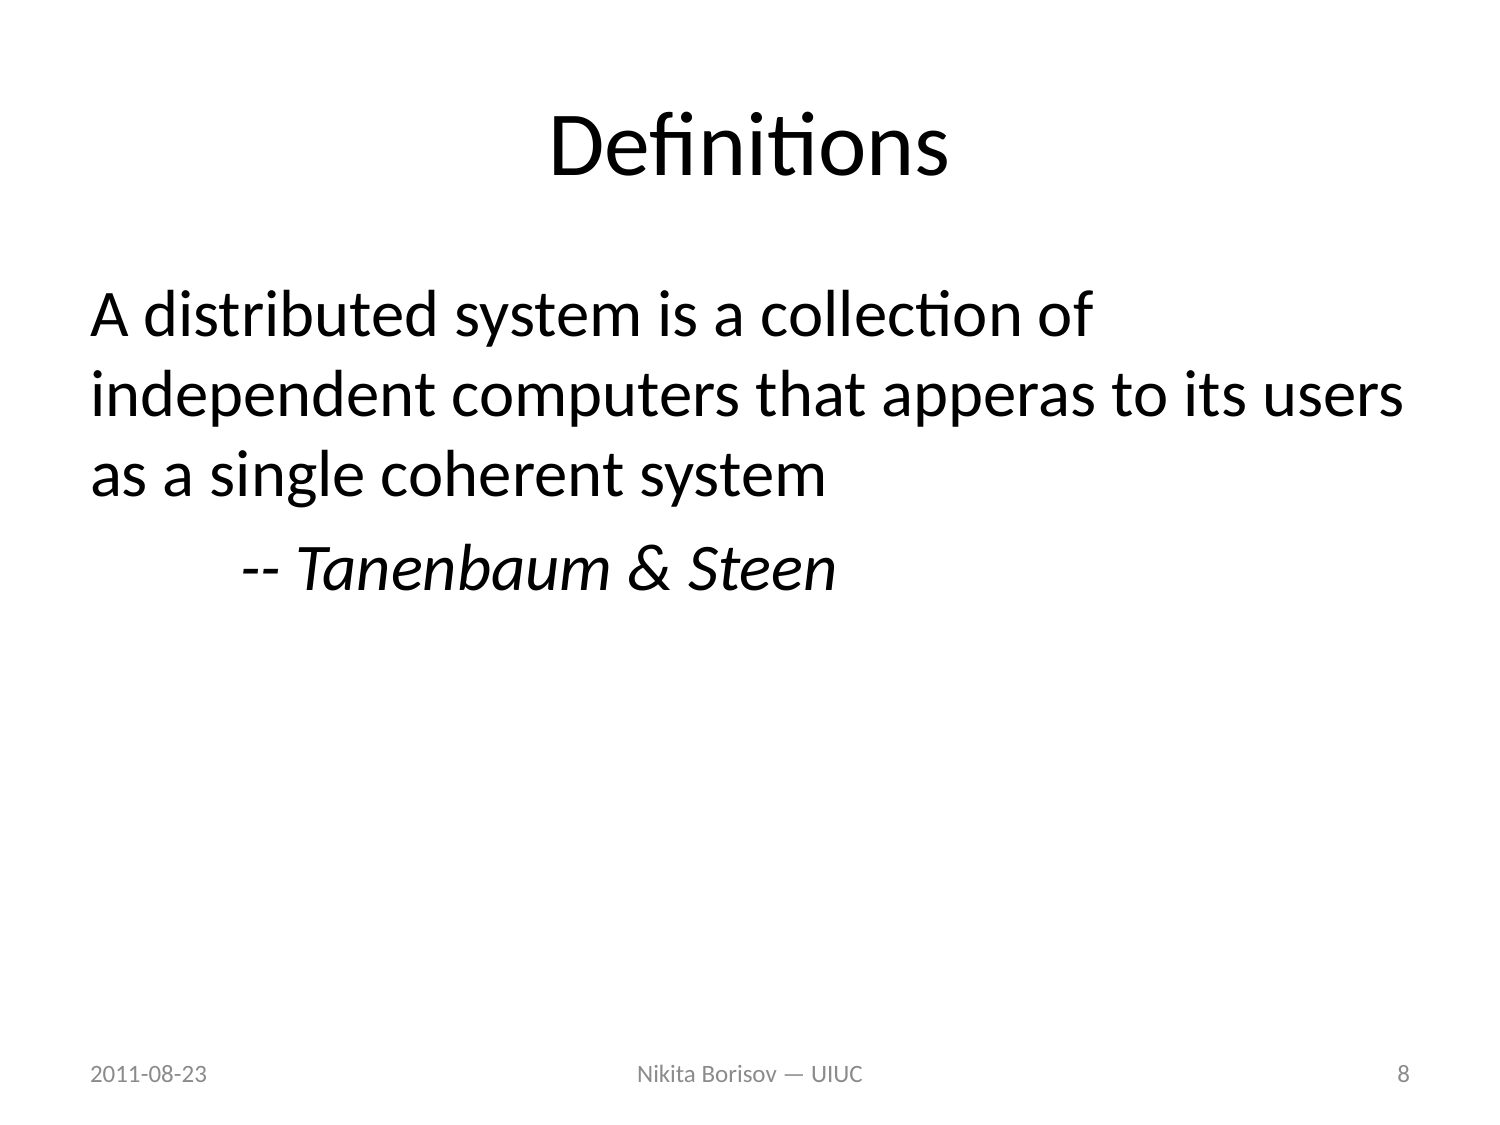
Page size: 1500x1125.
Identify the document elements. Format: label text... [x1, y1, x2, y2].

footer Nikita Borisov — UIUC [512, 1042, 988, 1103]
title Definitions [75, 45, 1425, 233]
list A distributed system is a collection of independent computers that apperas to its users as a single coherent system -- Tanenbaum & Steen [75, 262, 1425, 1005]
slide_number 8 [1074, 1042, 1425, 1103]
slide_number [75, 1042, 425, 1103]
